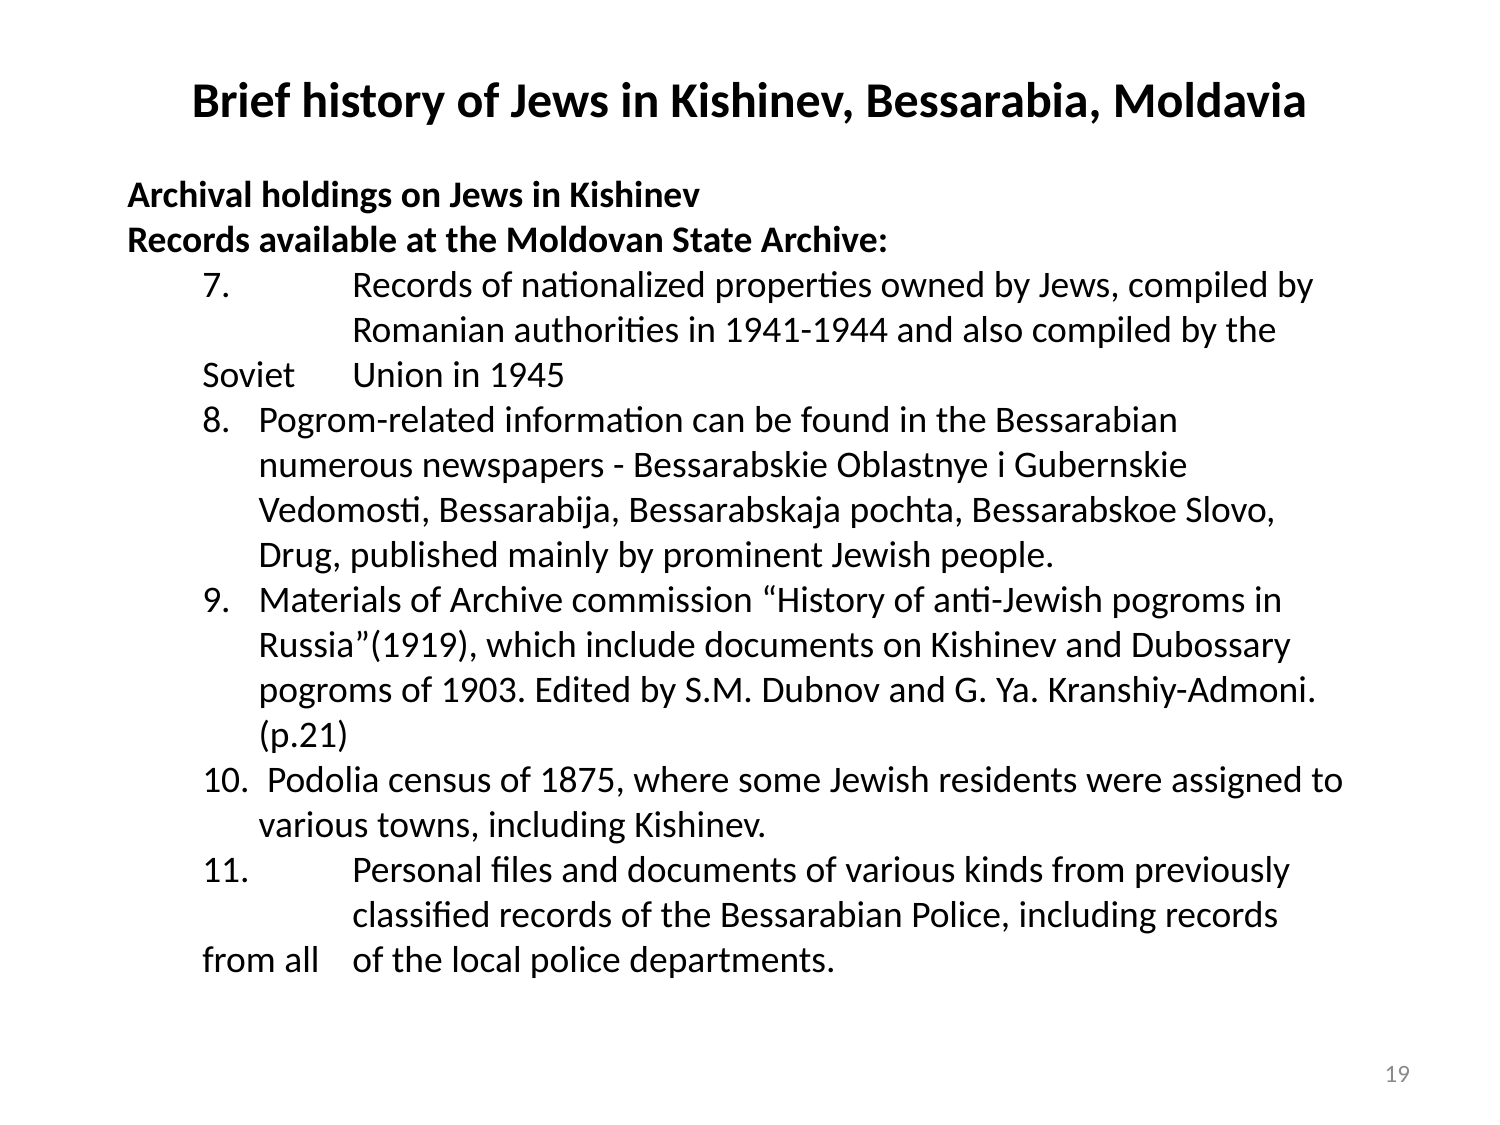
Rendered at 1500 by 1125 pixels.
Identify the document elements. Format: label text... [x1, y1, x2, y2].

slide_number 19 [1074, 1042, 1425, 1103]
text_box Archival holdings on Jews in Kishinev Records available at the Moldovan State Archive: 7. Records of nationalized properties owned by Jews, compiled by Romanian authorities in 1941-1944 and also compiled by the Soviet Union in 1945 Pogrom-related information can be found in the Bessarabian numerous newspapers - Bessarabskie Oblastnye i Gubernskie Vedomosti, Bessarabija, Bessarabskaja pochta, Bessarabskoe Slovo, Drug, published mainly by prominent Jewish people. Materials of Archive commission “History of anti-Jewish pogroms in Russia”(1919), which include documents on Kishinev and Dubossary pogroms of 1903. Edited by S.M. Dubnov and G. Ya. Kranshiy-Admoni. (p.21) Podolia census of 1875, where some Jewish residents were assigned to various towns, including Kishinev. 11. Personal files and documents of various kinds from previously classified records of the Bessarabian Police, including records from all of the local police departments. [112, 162, 1375, 1078]
title Brief history of Jews in Kishinev, Bessarabia, Moldavia [75, 45, 1425, 150]
